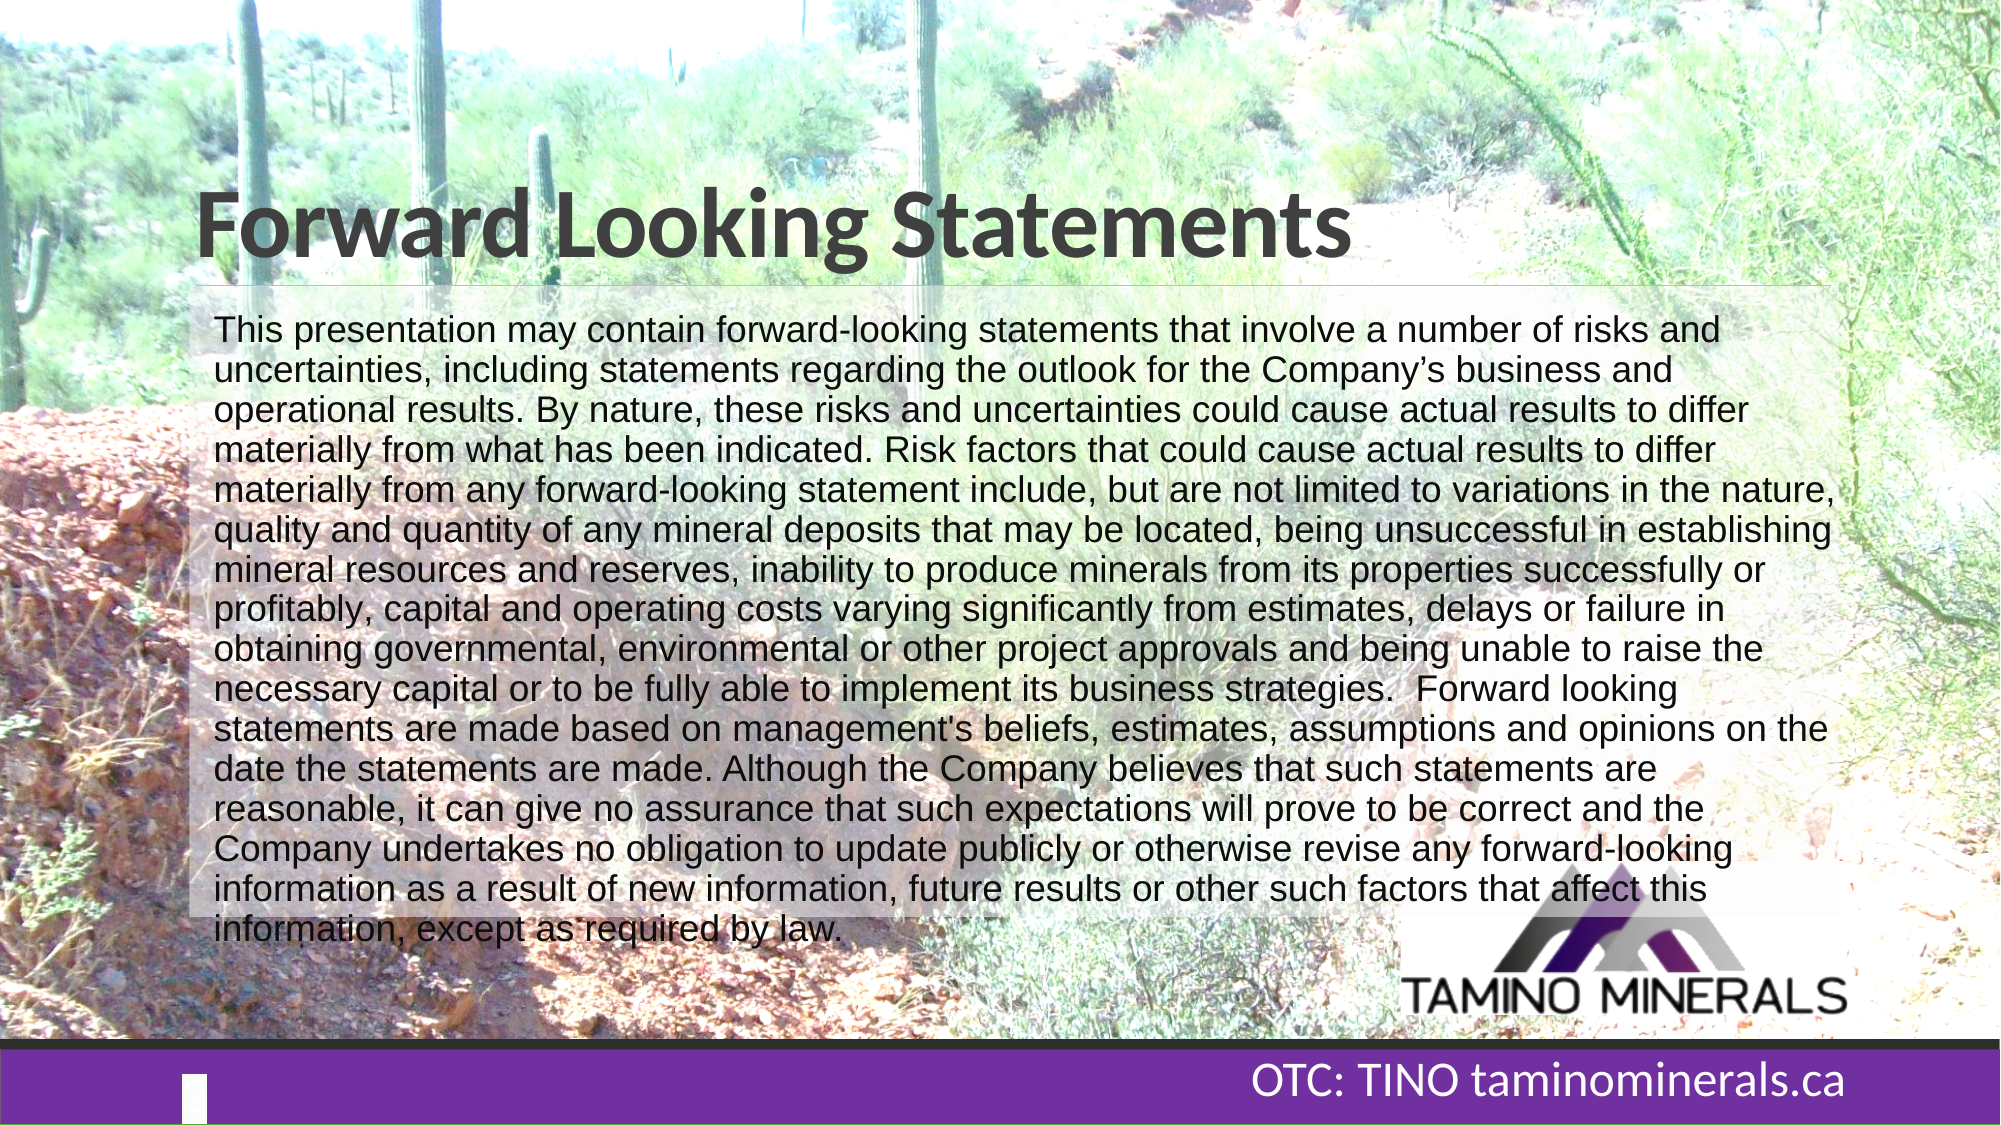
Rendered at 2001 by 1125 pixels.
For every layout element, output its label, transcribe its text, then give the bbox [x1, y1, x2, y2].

list This presentation may contain forward-looking statements that involve a number of risks and uncertainties, including statements regarding the outlook for the Company’s business and operational results. By nature, these risks and uncertainties could cause actual results to differ materially from what has been indicated. Risk factors that could cause actual results to differ materially from any forward-looking statement include, but are not limited to variations in the nature, quality and quantity of any mineral deposits that may be located, being unsuccessful in establishing mineral resources and reserves, inability to produce minerals from its properties successfully or profitably, capital and operating costs varying significantly from estimates, delays or failure in obtaining governmental, environmental or other project approvals and being unable to raise the necessary capital or to be fully able to implement its business strategies. Forward looking statements are made based on management's beliefs, estimates, assumptions and opinions on the date the statements are made. Although the Company believes that such statements are reasonable, it can give no assurance that such expectations will prove to be correct and the Company undertakes no obligation to update publicly or otherwise revise any forward-looking information as a result of new information, future results or other such factors that affect this information, except as required by law. [198, 302, 1849, 963]
title Forward Looking Statements [180, 47, 1830, 285]
picture [0, 0, 2001, 1125]
